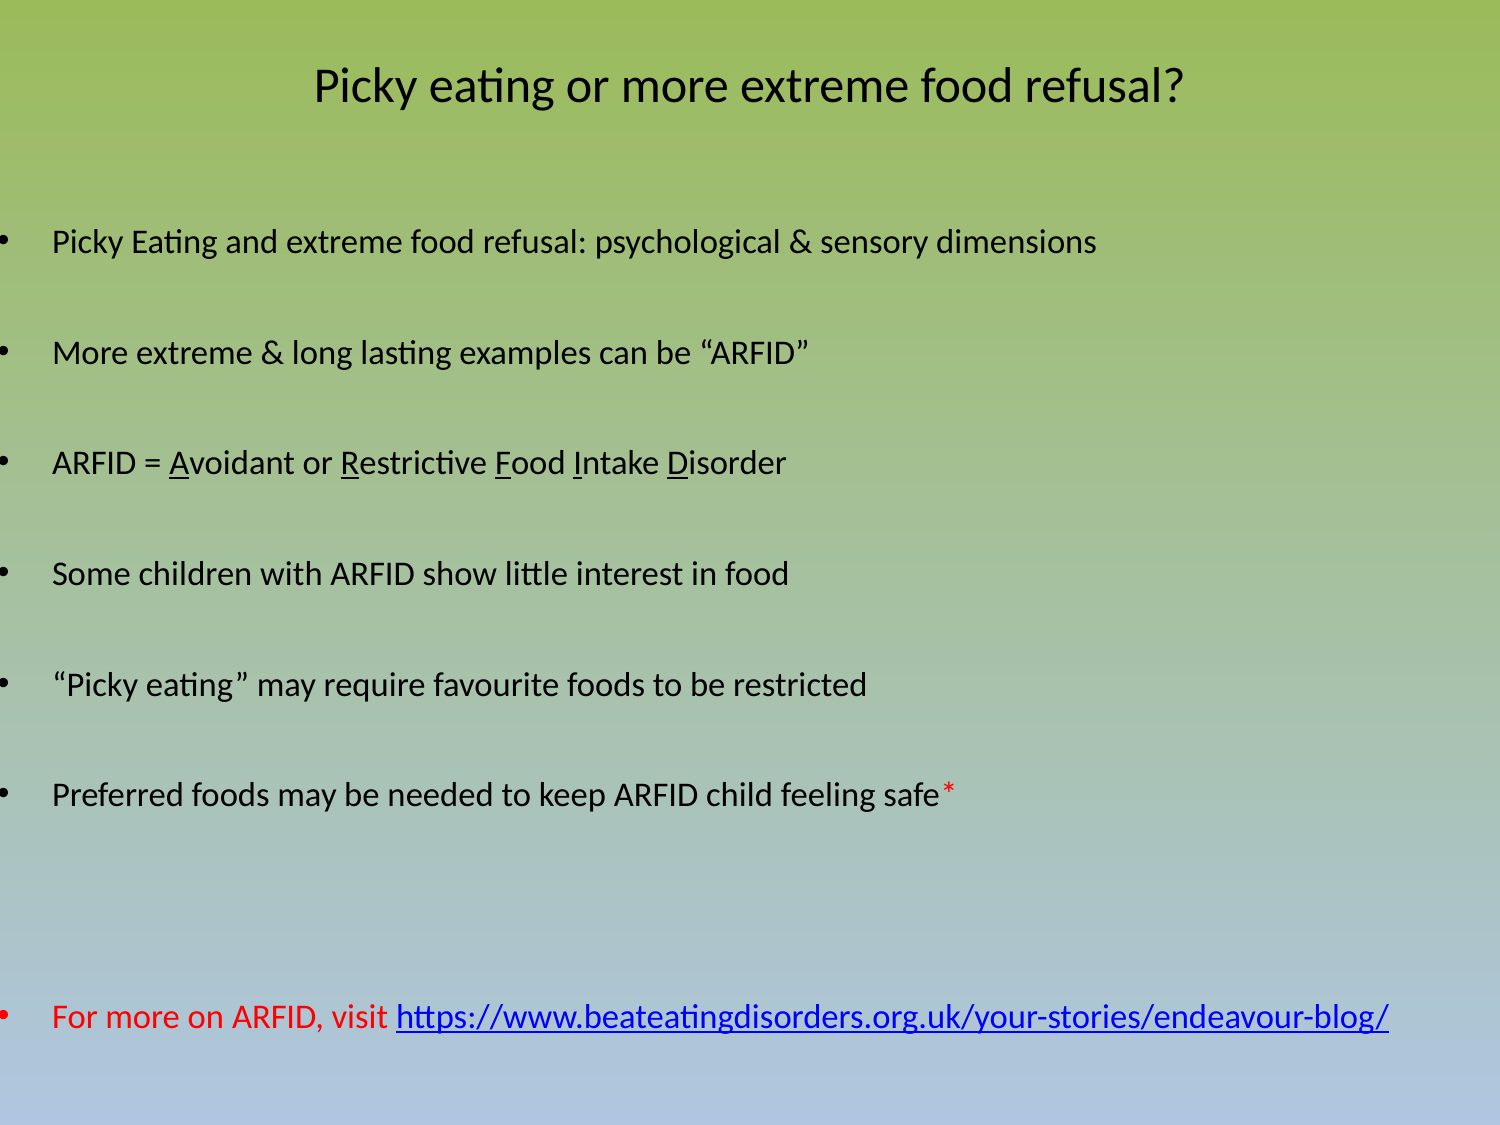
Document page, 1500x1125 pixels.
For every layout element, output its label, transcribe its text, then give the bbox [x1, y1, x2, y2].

list Picky Eating and extreme food refusal: psychological & sensory dimensions More extreme & long lasting examples can be “ARFID” ARFID = Avoidant or Restrictive Food Intake Disorder Some children with ARFID show little interest in food “Picky eating” may require favourite foods to be restricted Preferred foods may be needed to keep ARFID child feeling safe* For more on ARFID, visit https://www.beateatingdisorders.org.uk/your-stories/endeavour-blog/ [0, 149, 1500, 1047]
title Picky eating or more extreme food refusal? [75, 45, 1425, 121]
